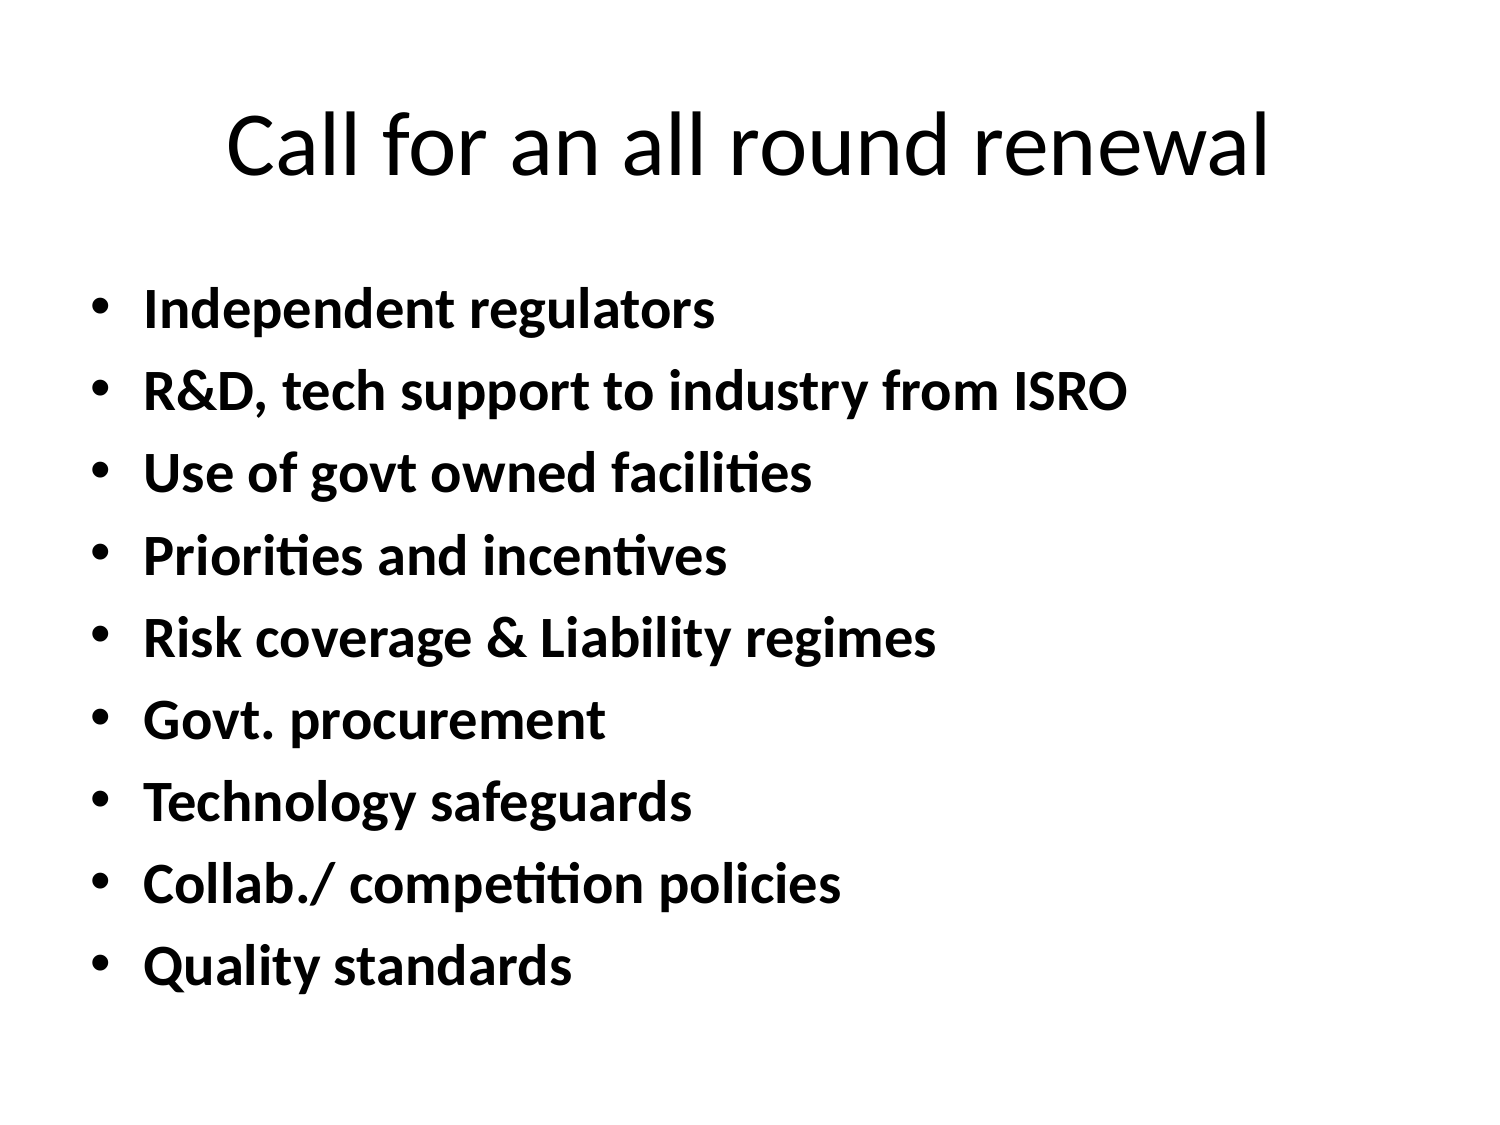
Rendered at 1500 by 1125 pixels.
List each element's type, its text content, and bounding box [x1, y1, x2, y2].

title Call for an all round renewal [75, 45, 1425, 233]
list Independent regulators R&D, tech support to industry from ISRO Use of govt owned facilities Priorities and incentives Risk coverage & Liability regimes Govt. procurement Technology safeguards Collab./ competition policies Quality standards [75, 262, 1425, 1005]
